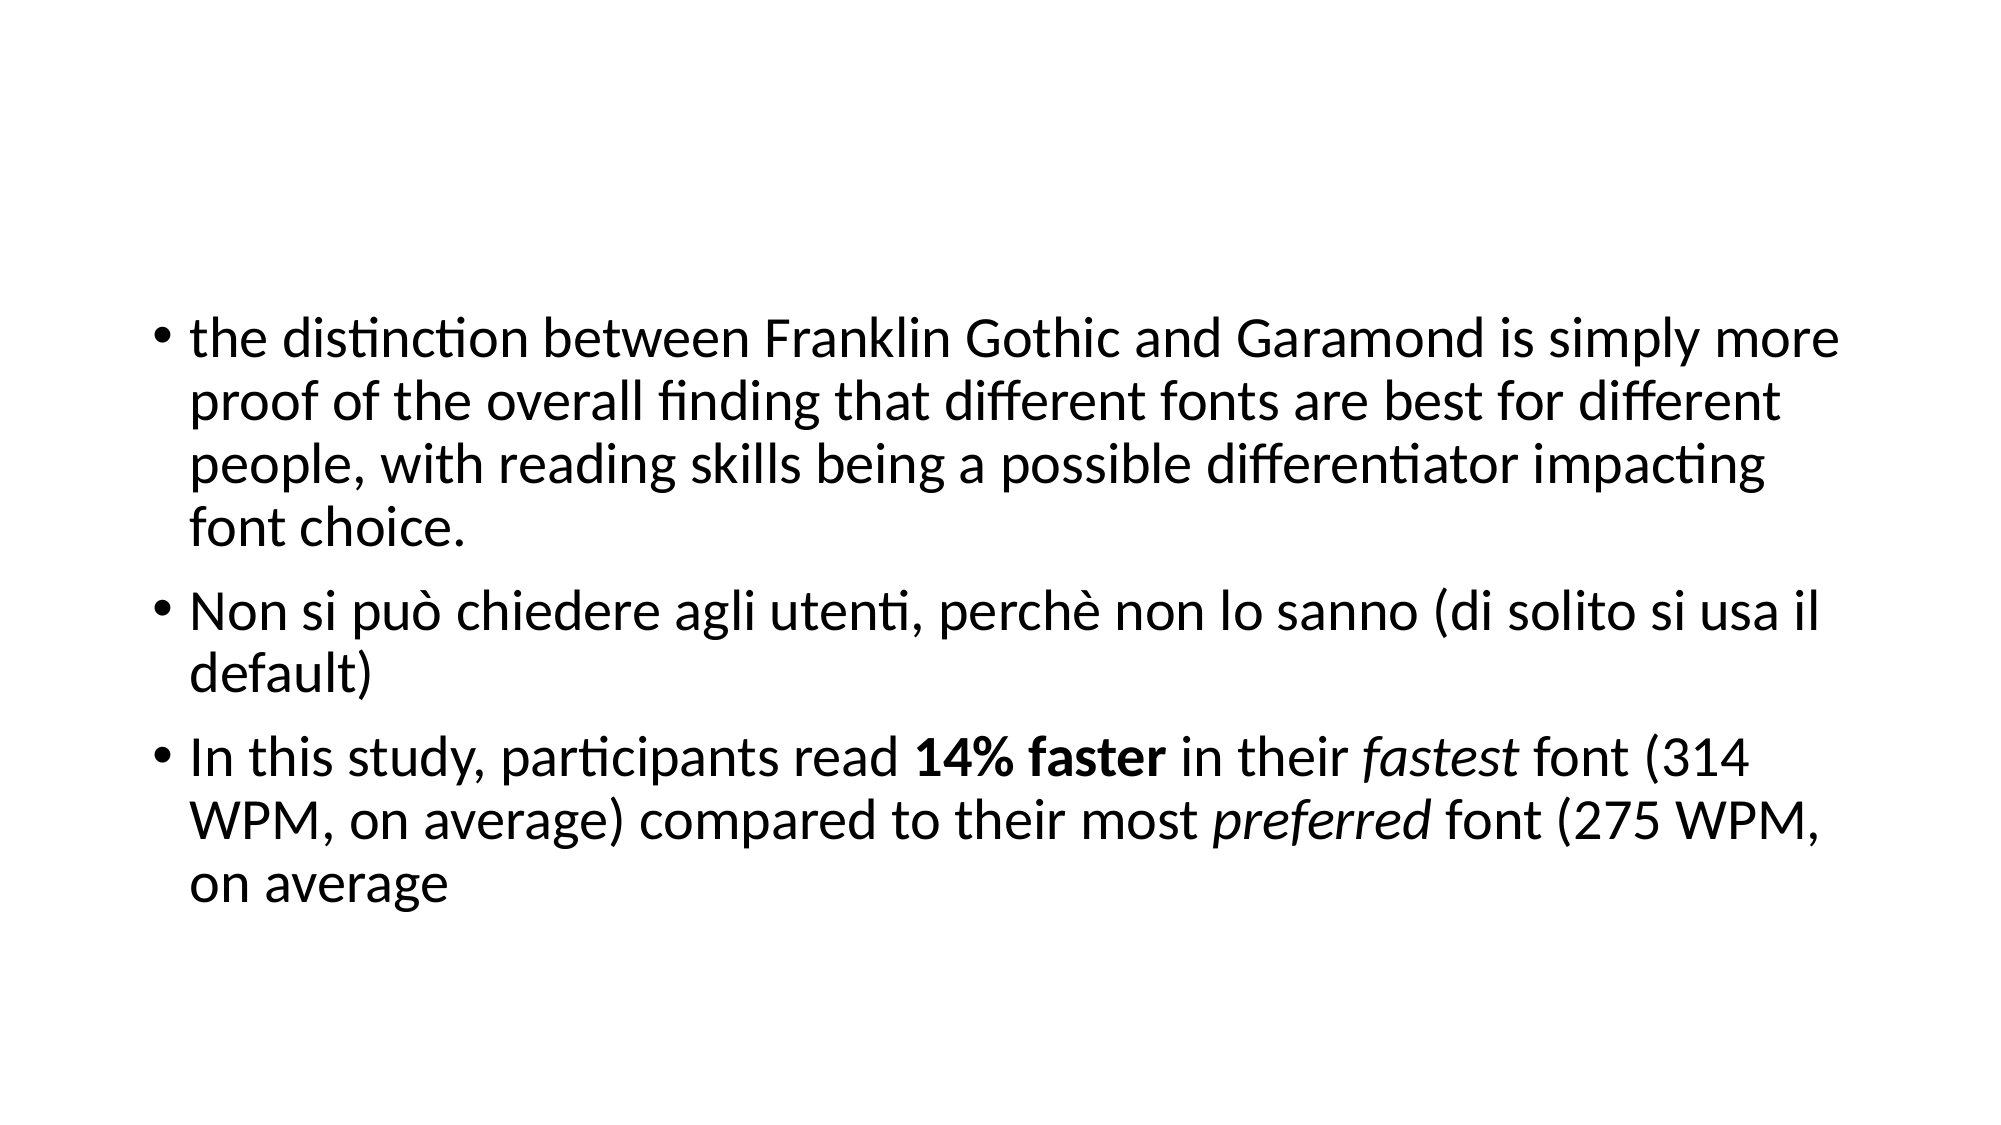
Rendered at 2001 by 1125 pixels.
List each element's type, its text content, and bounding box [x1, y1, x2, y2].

list the distinction between Franklin Gothic and Garamond is simply more proof of the overall finding that different fonts are best for different people, with reading skills being a possible differentiator impacting font choice. Non si può chiedere agli utenti, perchè non lo sanno (di solito si usa il default) In this study, participants read 14% faster in their fastest font (314 WPM, on average) compared to their most preferred font (275 WPM, on average [137, 299, 1863, 1014]
